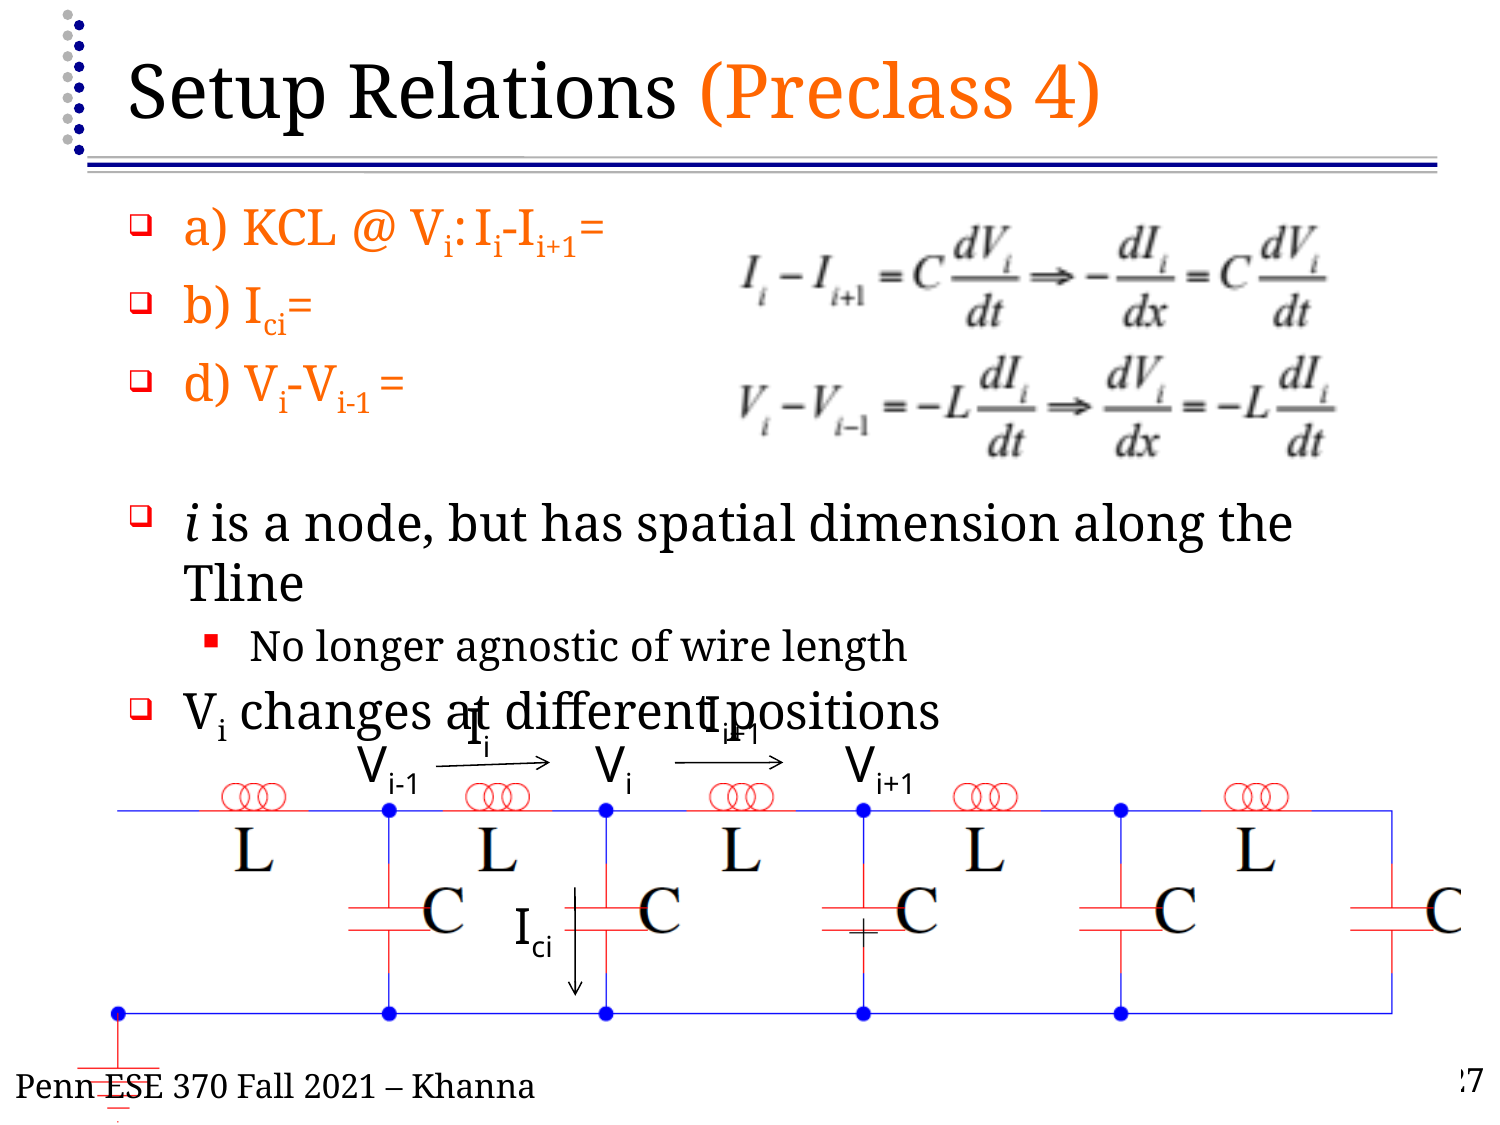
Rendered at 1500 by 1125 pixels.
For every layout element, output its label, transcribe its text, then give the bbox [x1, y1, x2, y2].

title Setup Relations (Preclass 4) [112, 16, 1391, 142]
slide_number 27 [1465, 1037, 1500, 1113]
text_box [734, 206, 1342, 461]
list a) KCL @ Vi: Ii-Ii+1= b) Ici= d) Vi-Vi-1 = i is a node, but has spatial dimension along the Tline No longer agnostic of wire length Vi changes at different positions [112, 187, 1413, 781]
picture [74, 782, 1461, 1125]
footer Penn ESE 370 Fall 2021 – Khanna [0, 1037, 69, 1113]
